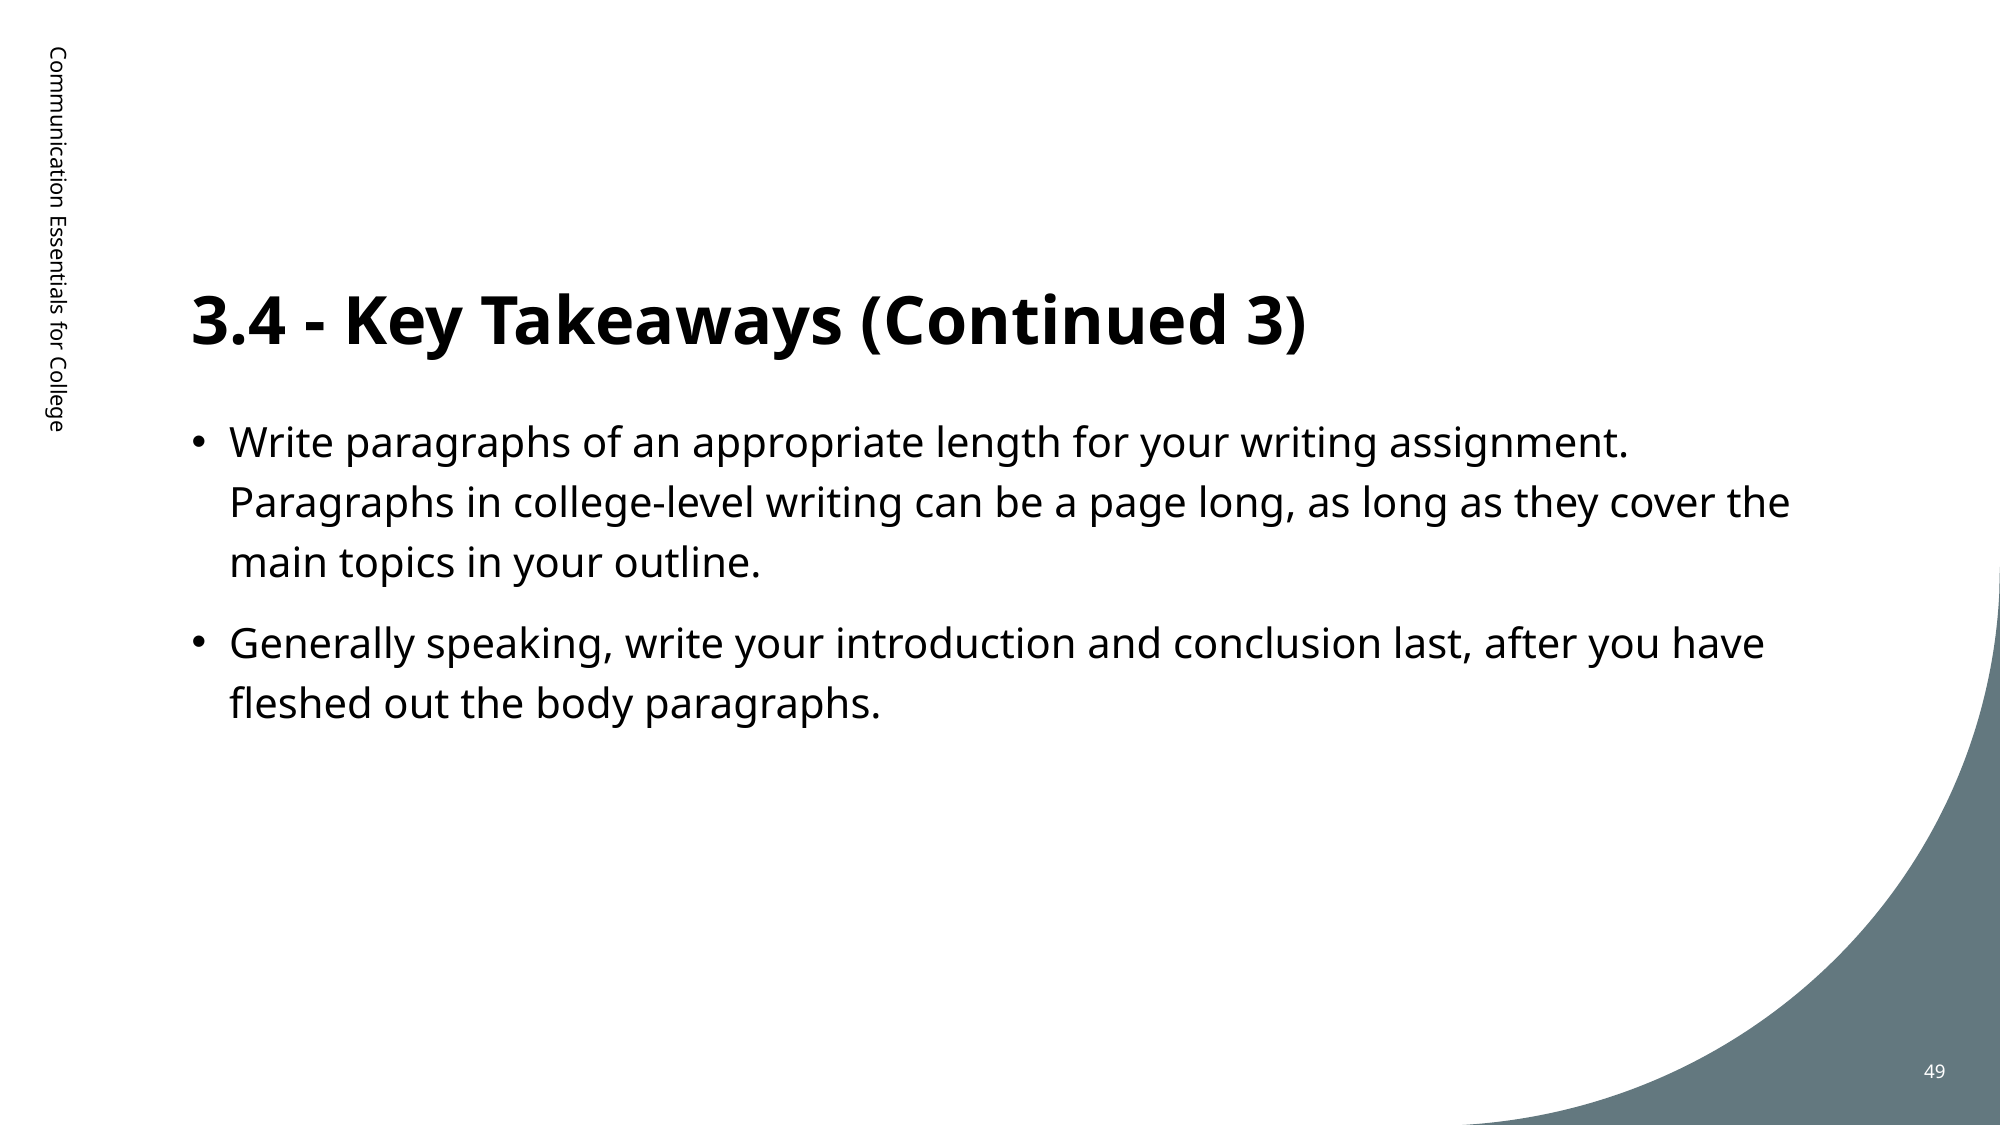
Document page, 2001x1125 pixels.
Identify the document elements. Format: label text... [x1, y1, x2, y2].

title 3.4 - Key Takeaways (Continued 3) [176, 118, 1809, 366]
footer Communication Essentials for College [20, 31, 80, 661]
list Write paragraphs of an appropriate length for your writing assignment. Paragraphs in college-level writing can be a page long, as long as they cover the main topics in your outline. Generally speaking, write your introduction and conclusion last, after you have fleshed out the body paragraphs. [176, 398, 1809, 975]
slide_number 49 [1893, 1042, 1961, 1103]
